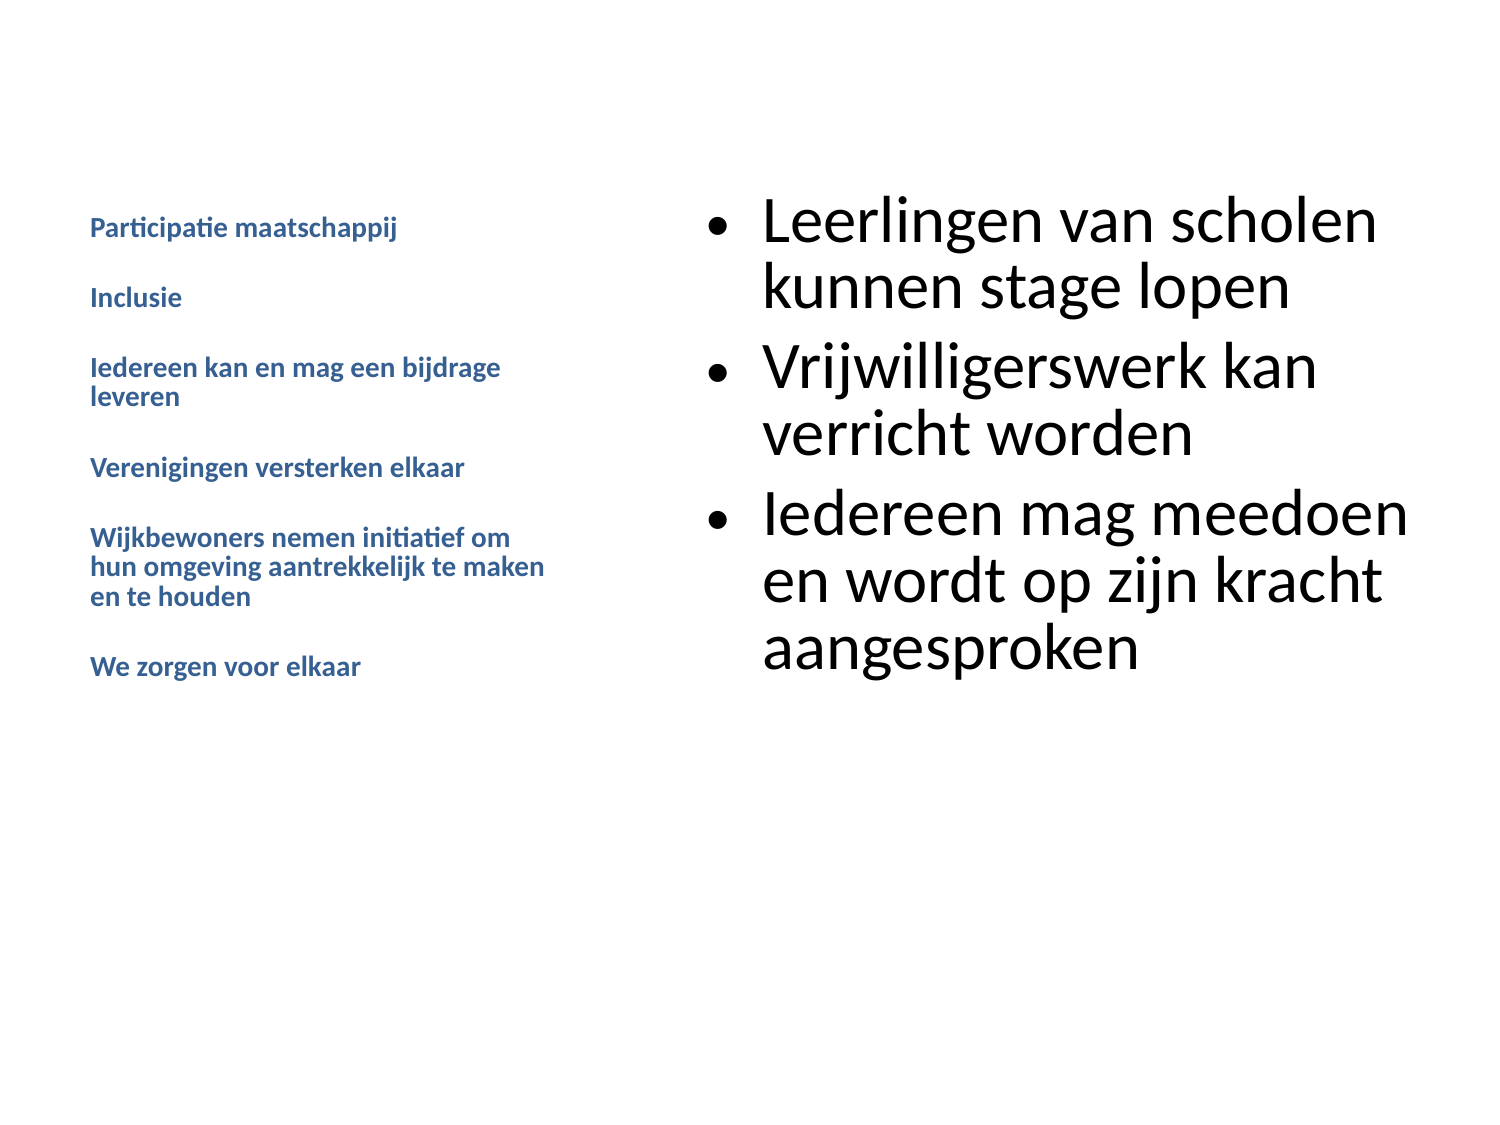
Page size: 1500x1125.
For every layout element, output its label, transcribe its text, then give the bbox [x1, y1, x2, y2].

list Participatie maatschappij Inclusie Iedereen kan en mag een bijdrage leveren Verenigingen versterken elkaar Wijkbewoners nemen initiatief om hun omgeving aantrekkelijk te maken en te houden We zorgen voor elkaar [75, 137, 569, 1047]
list Leerlingen van scholen kunnen stage lopen Vrijwilligerswerk kan verricht worden Iedereen mag meedoen en wordt op zijn kracht aangesproken [690, 184, 1447, 905]
